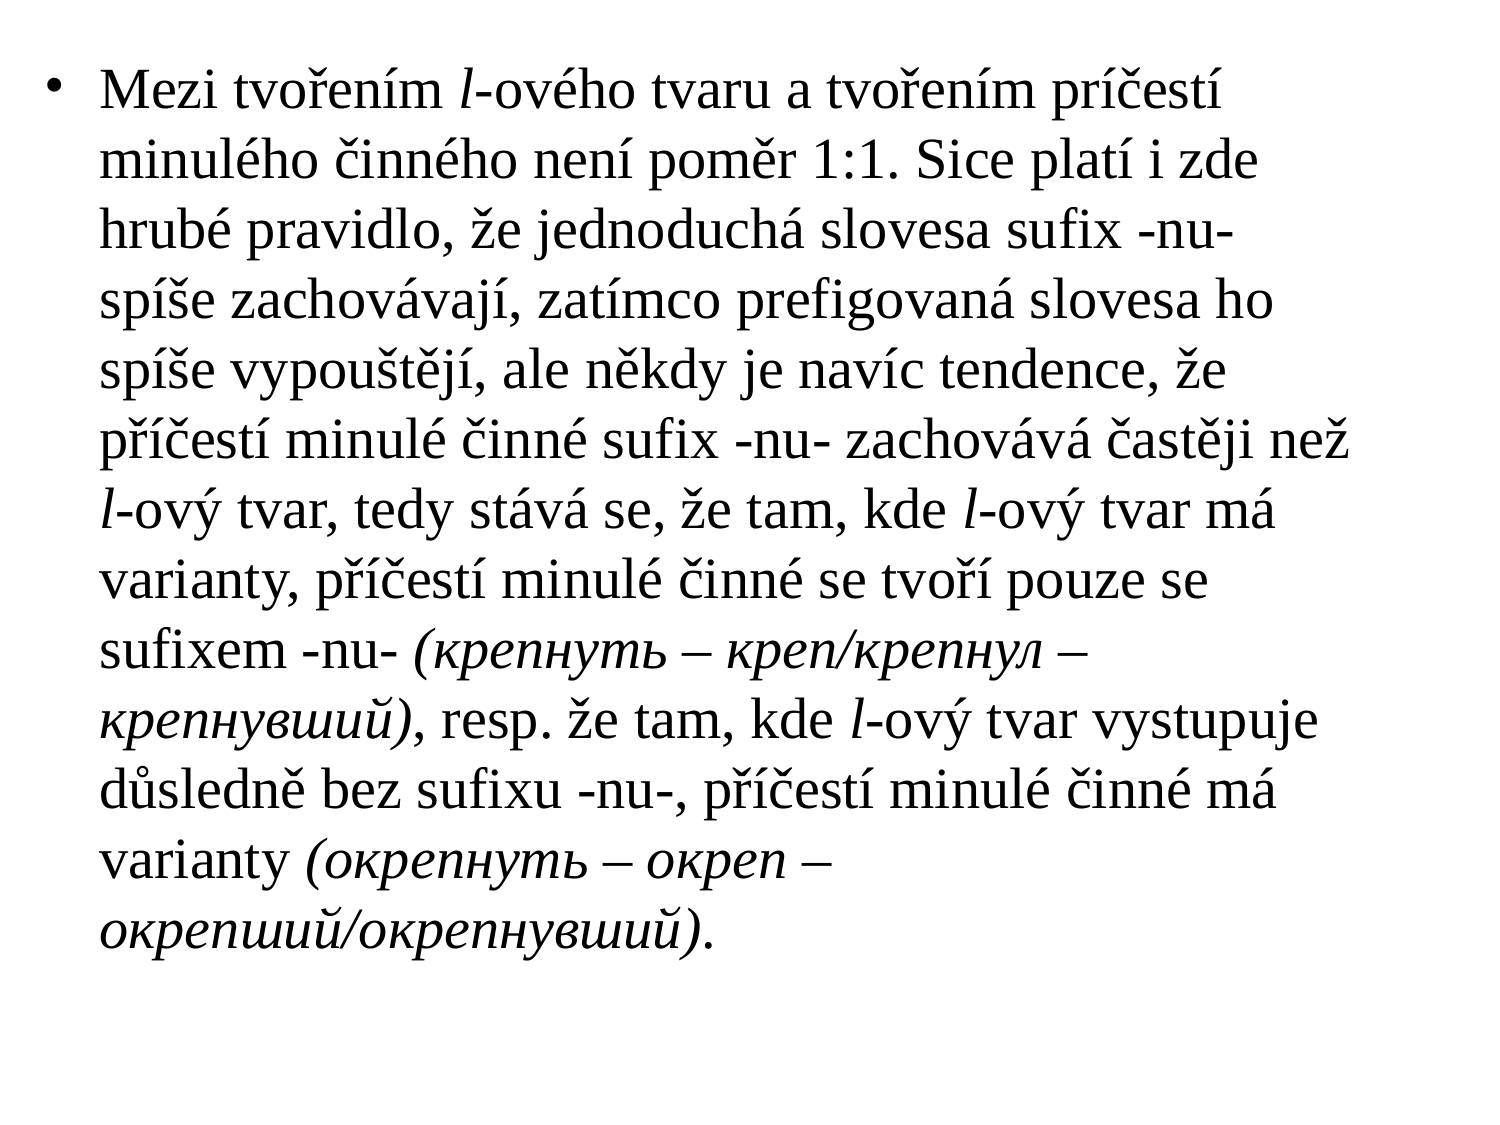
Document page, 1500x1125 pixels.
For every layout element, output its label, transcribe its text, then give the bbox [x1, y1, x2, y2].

list Mezi tvořením l-ového tvaru a tvořením príčestí minulého činného není poměr 1:1. Sice platí i zde hrubé pravidlo, že jednoduchá slovesa sufix -nu- spíše zachovávají, zatímco prefigovaná slovesa ho spíše vypouštějí, ale někdy je navíc tendence, že příčestí minulé činné sufix -nu- zachovává častěji než l-ový tvar, tedy stává se, že tam, kde l-ový tvar má varianty, příčestí minulé činné se tvoří pouze se sufixem -nu- (крепнуть – креп/крепнул – крепнувший), resp. že tam, kde l-ový tvar vystupuje důsledně bez sufixu -nu-, příčestí minulé činné má varianty (окрепнуть – окреп – окрепший/окрепнувший). [29, 42, 1379, 1024]
